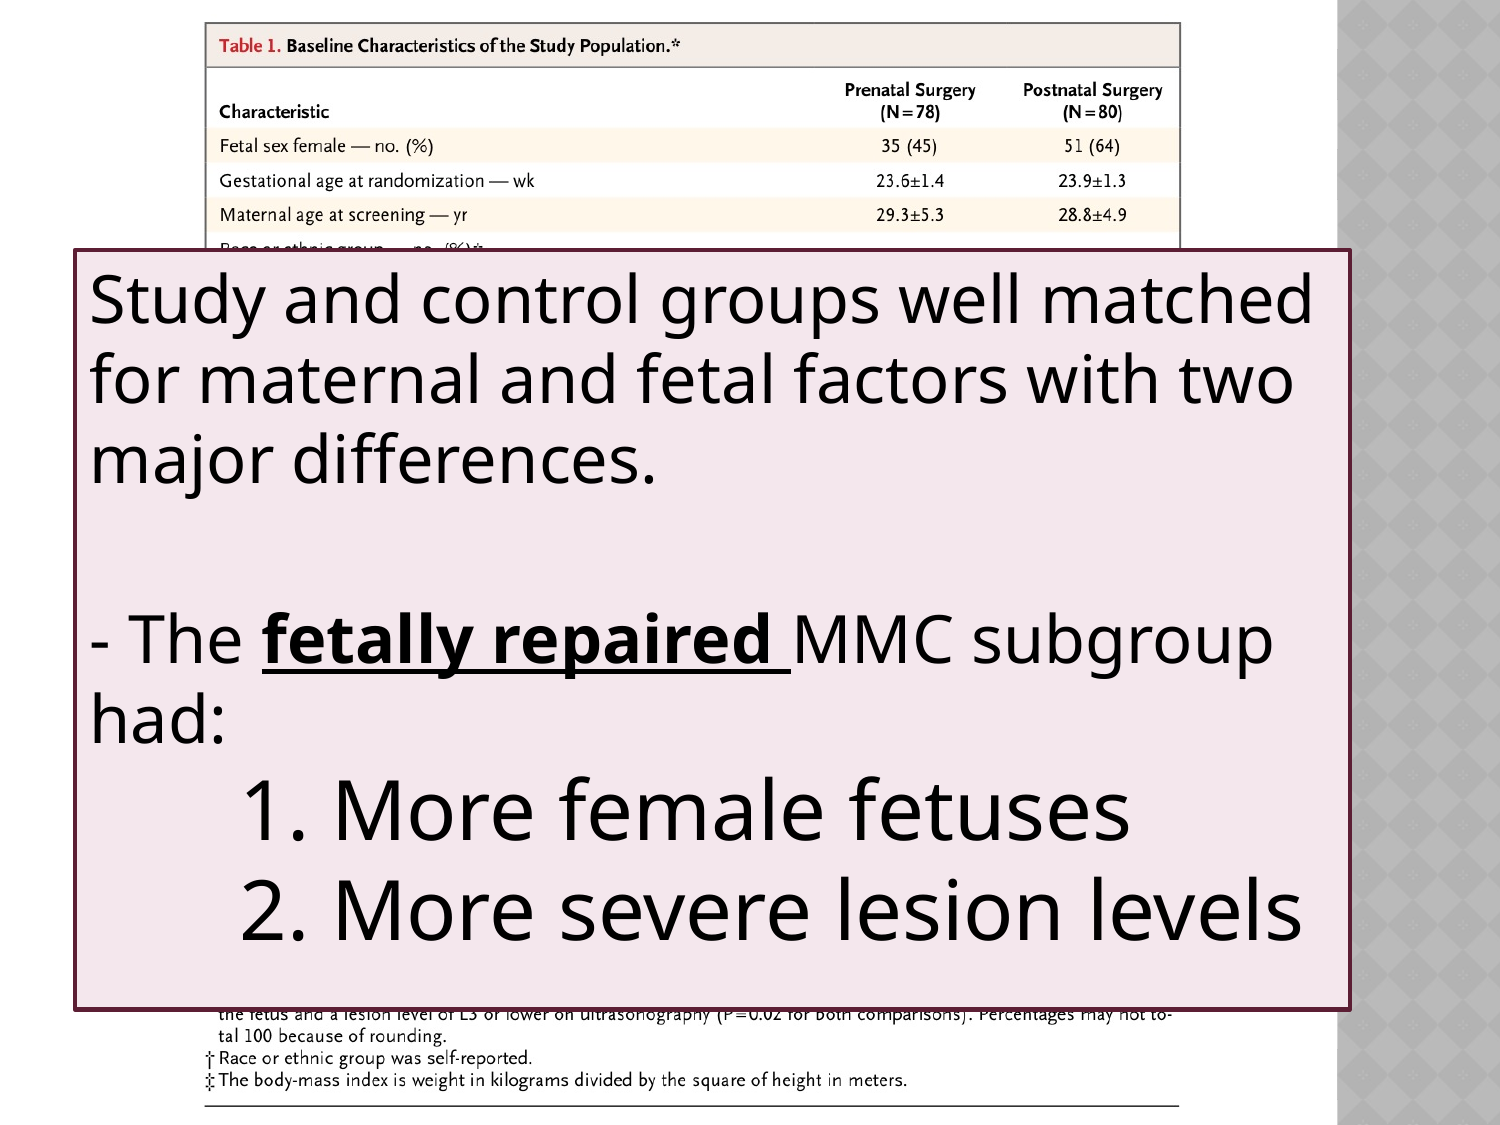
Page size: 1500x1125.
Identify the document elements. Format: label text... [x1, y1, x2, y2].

picture [186, 0, 1203, 1125]
text_box Study and control groups well matched for maternal and fetal factors with two major differences. - The fetally repaired MMC subgroup had: 1. More female fetuses 2. More severe lesion levels [74, 249, 181, 1010]
text_box Study and control groups well matched for maternal and fetal factors with two major differences. - The fetally repaired MMC subgroup had: 1. More female fetuses 2. More severe lesion levels [1208, 249, 1350, 1010]
